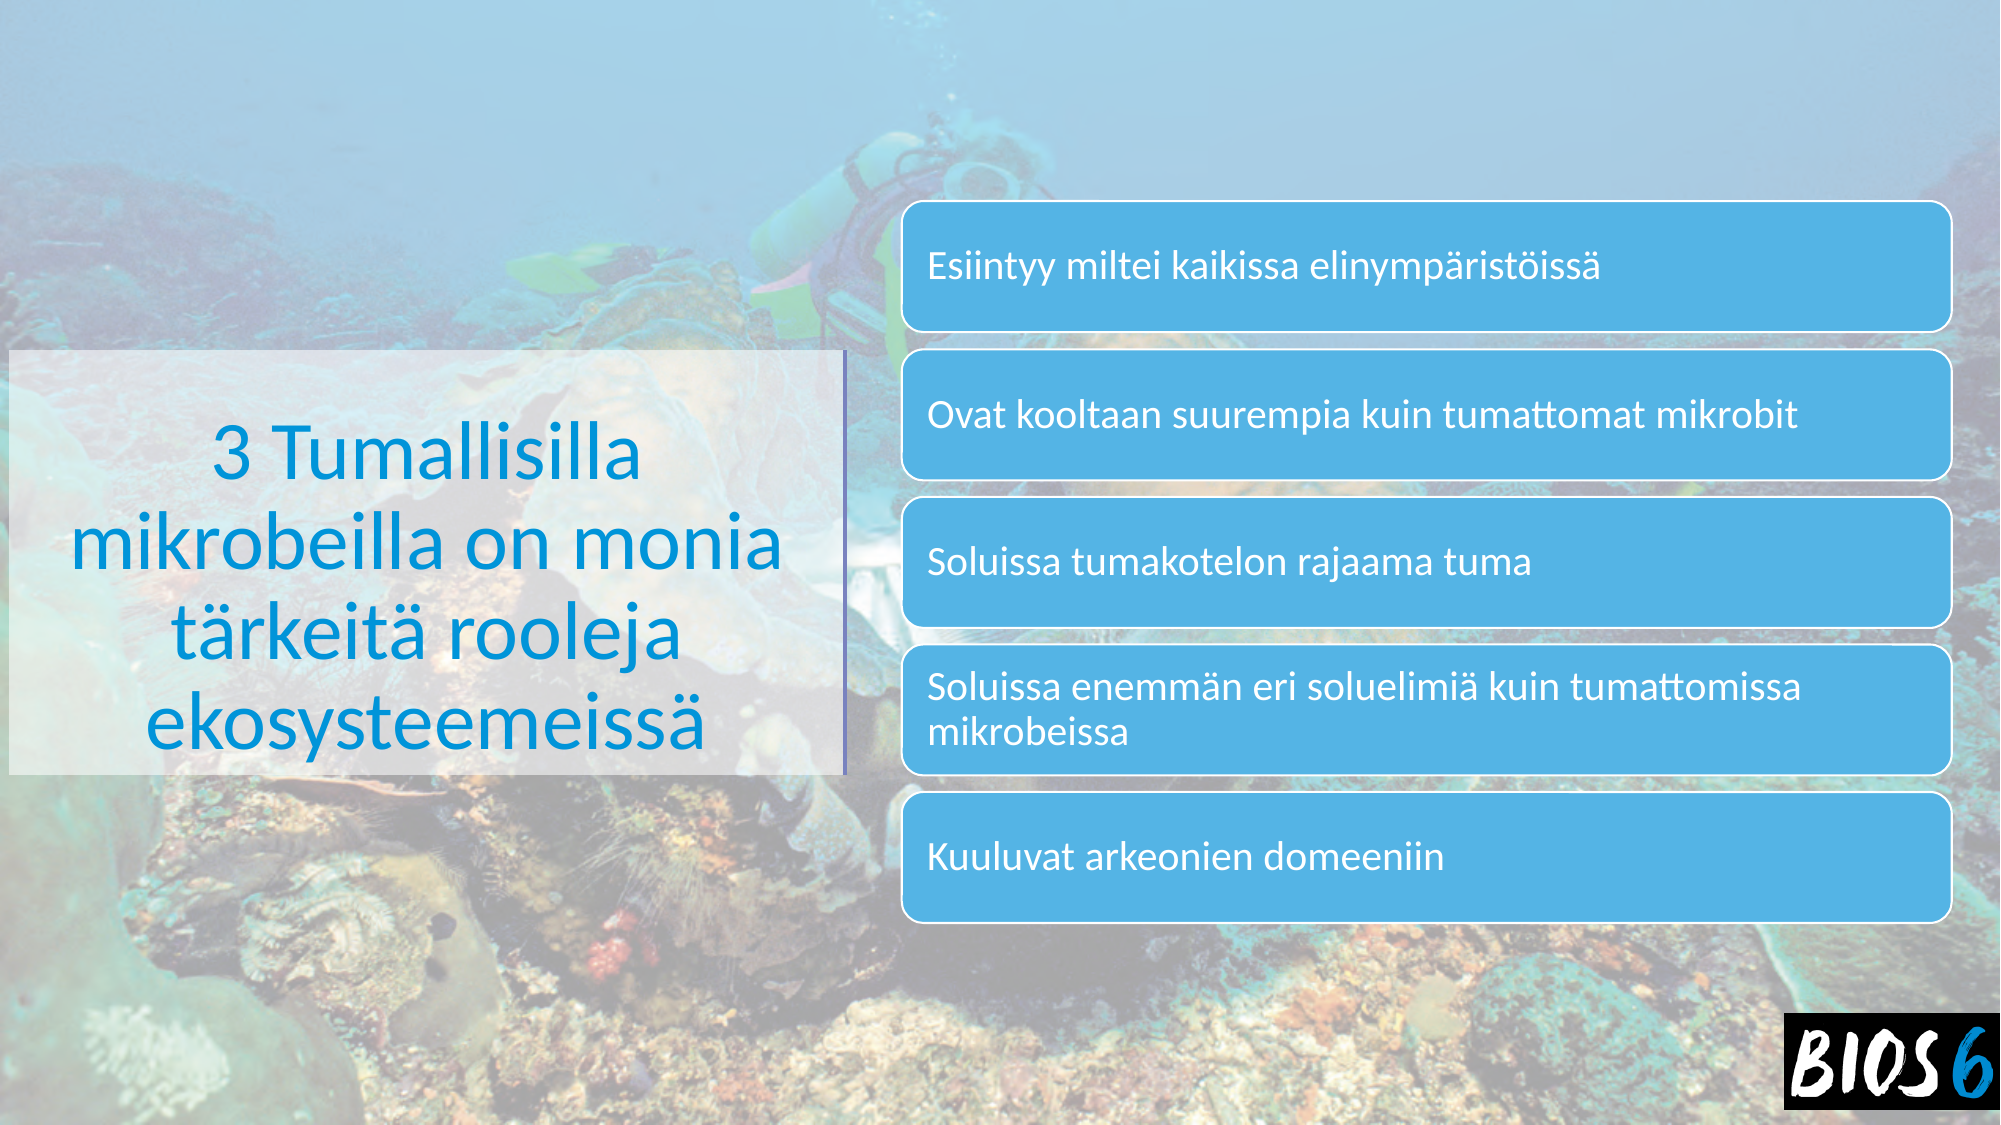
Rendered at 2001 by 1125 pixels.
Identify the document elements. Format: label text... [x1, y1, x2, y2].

picture [1784, 1013, 2000, 1110]
title 3 Tumallisilla mikrobeilla on monia tärkeitä rooleja ekosysteemeissä [8, 349, 844, 776]
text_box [901, 201, 1952, 924]
